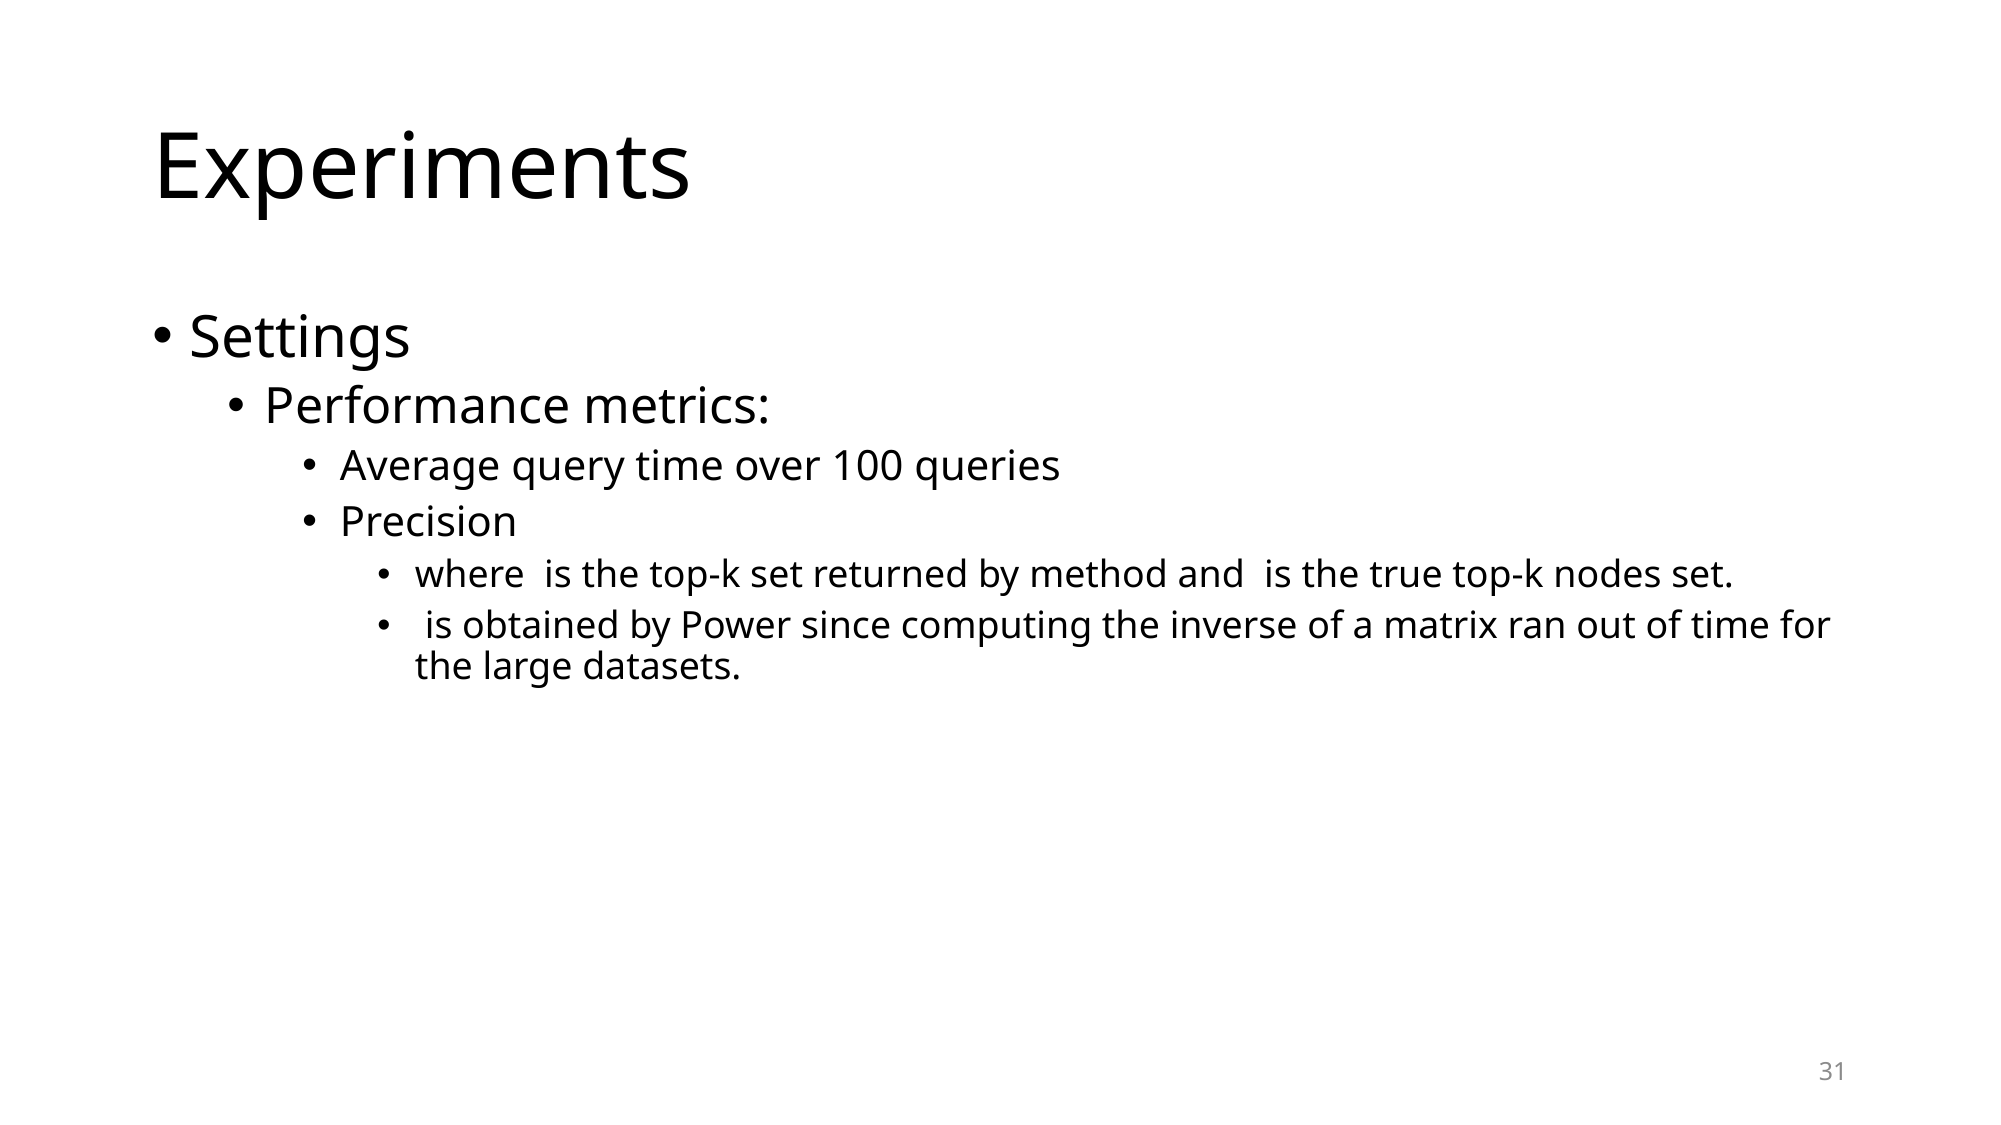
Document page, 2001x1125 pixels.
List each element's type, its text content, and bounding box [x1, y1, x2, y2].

slide_number 31 [1412, 1042, 1863, 1103]
title Experiments [137, 59, 1863, 278]
